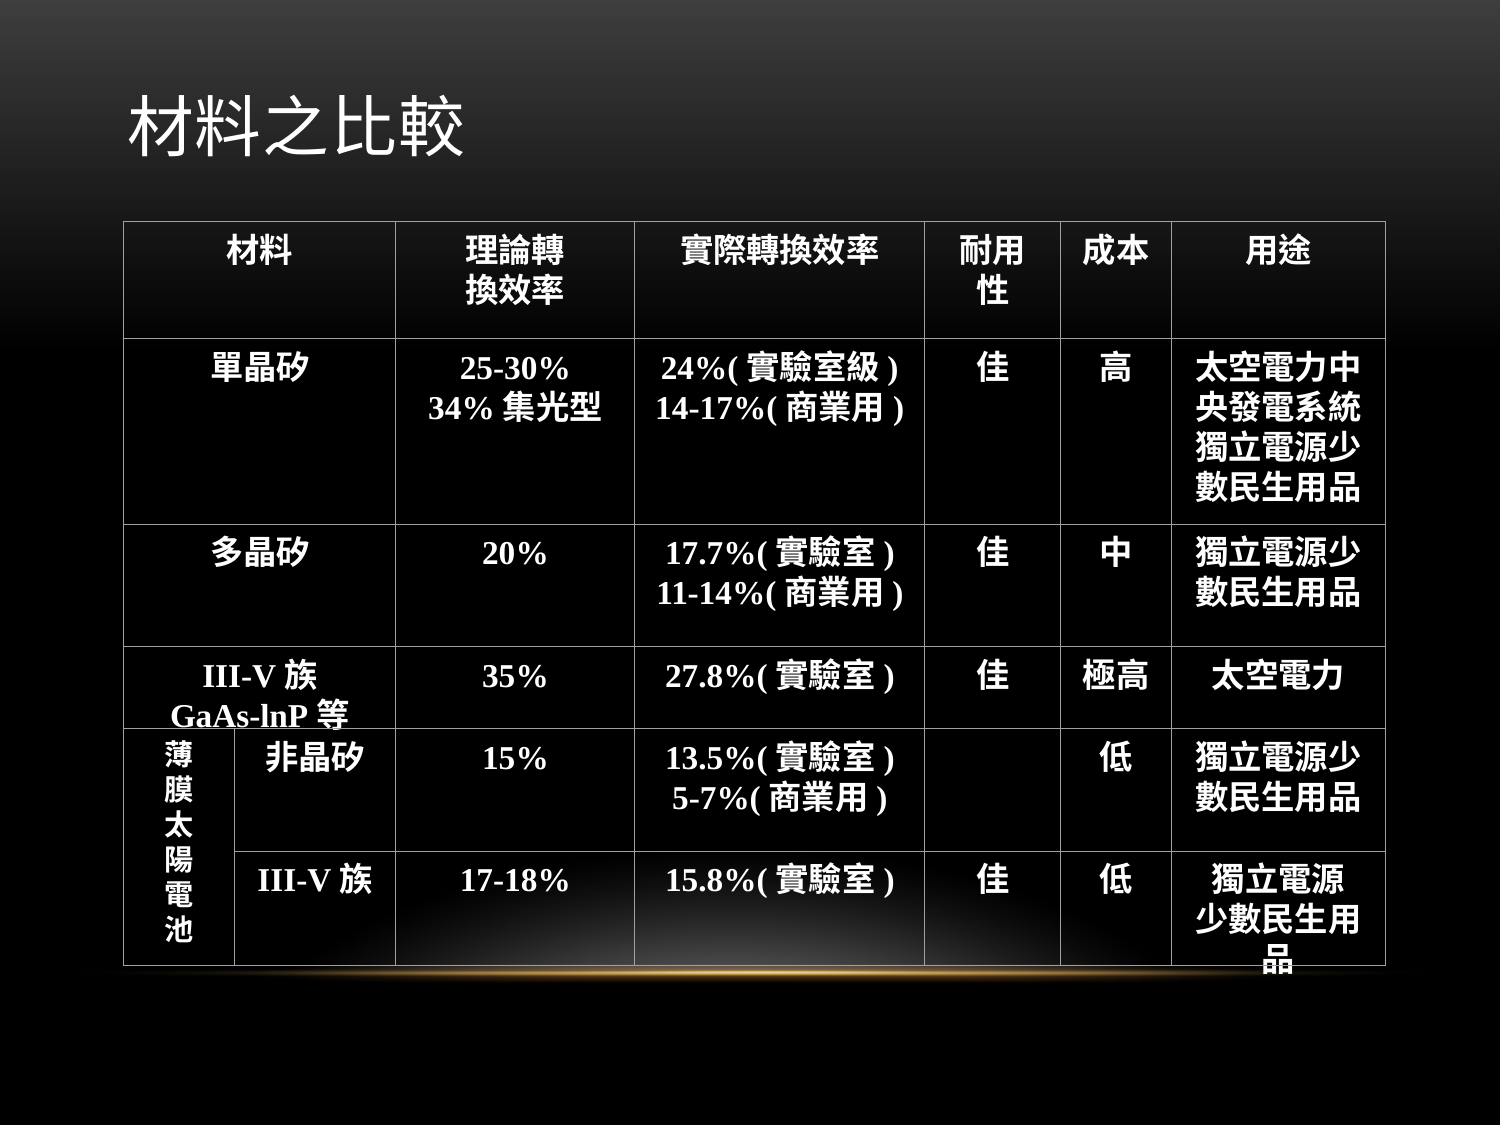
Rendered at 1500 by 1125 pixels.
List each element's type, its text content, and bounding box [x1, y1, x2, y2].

title 材料之比較 [112, 45, 1400, 173]
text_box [123, 221, 1386, 966]
picture [0, 0, 1500, 1125]
